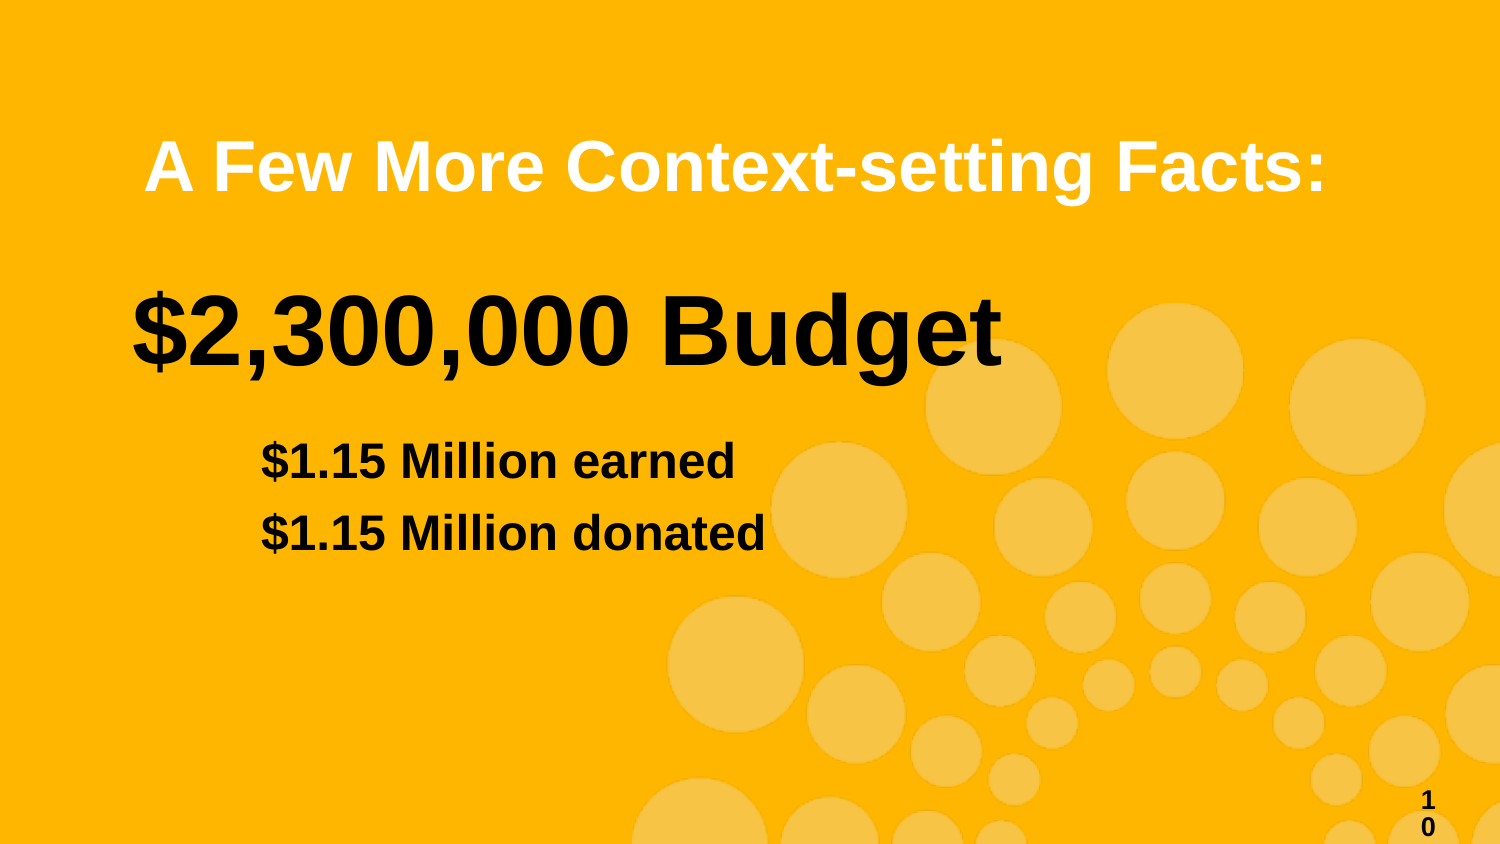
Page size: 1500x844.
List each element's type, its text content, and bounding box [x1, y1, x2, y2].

text_box A Few More Context-setting Facts: [128, 104, 1372, 246]
title $2,300,000 Budget [116, 249, 1325, 398]
slide_number 10 [1405, 766, 1452, 831]
text_box $1.15 Million earned $1.15 Million donated [246, 401, 925, 584]
